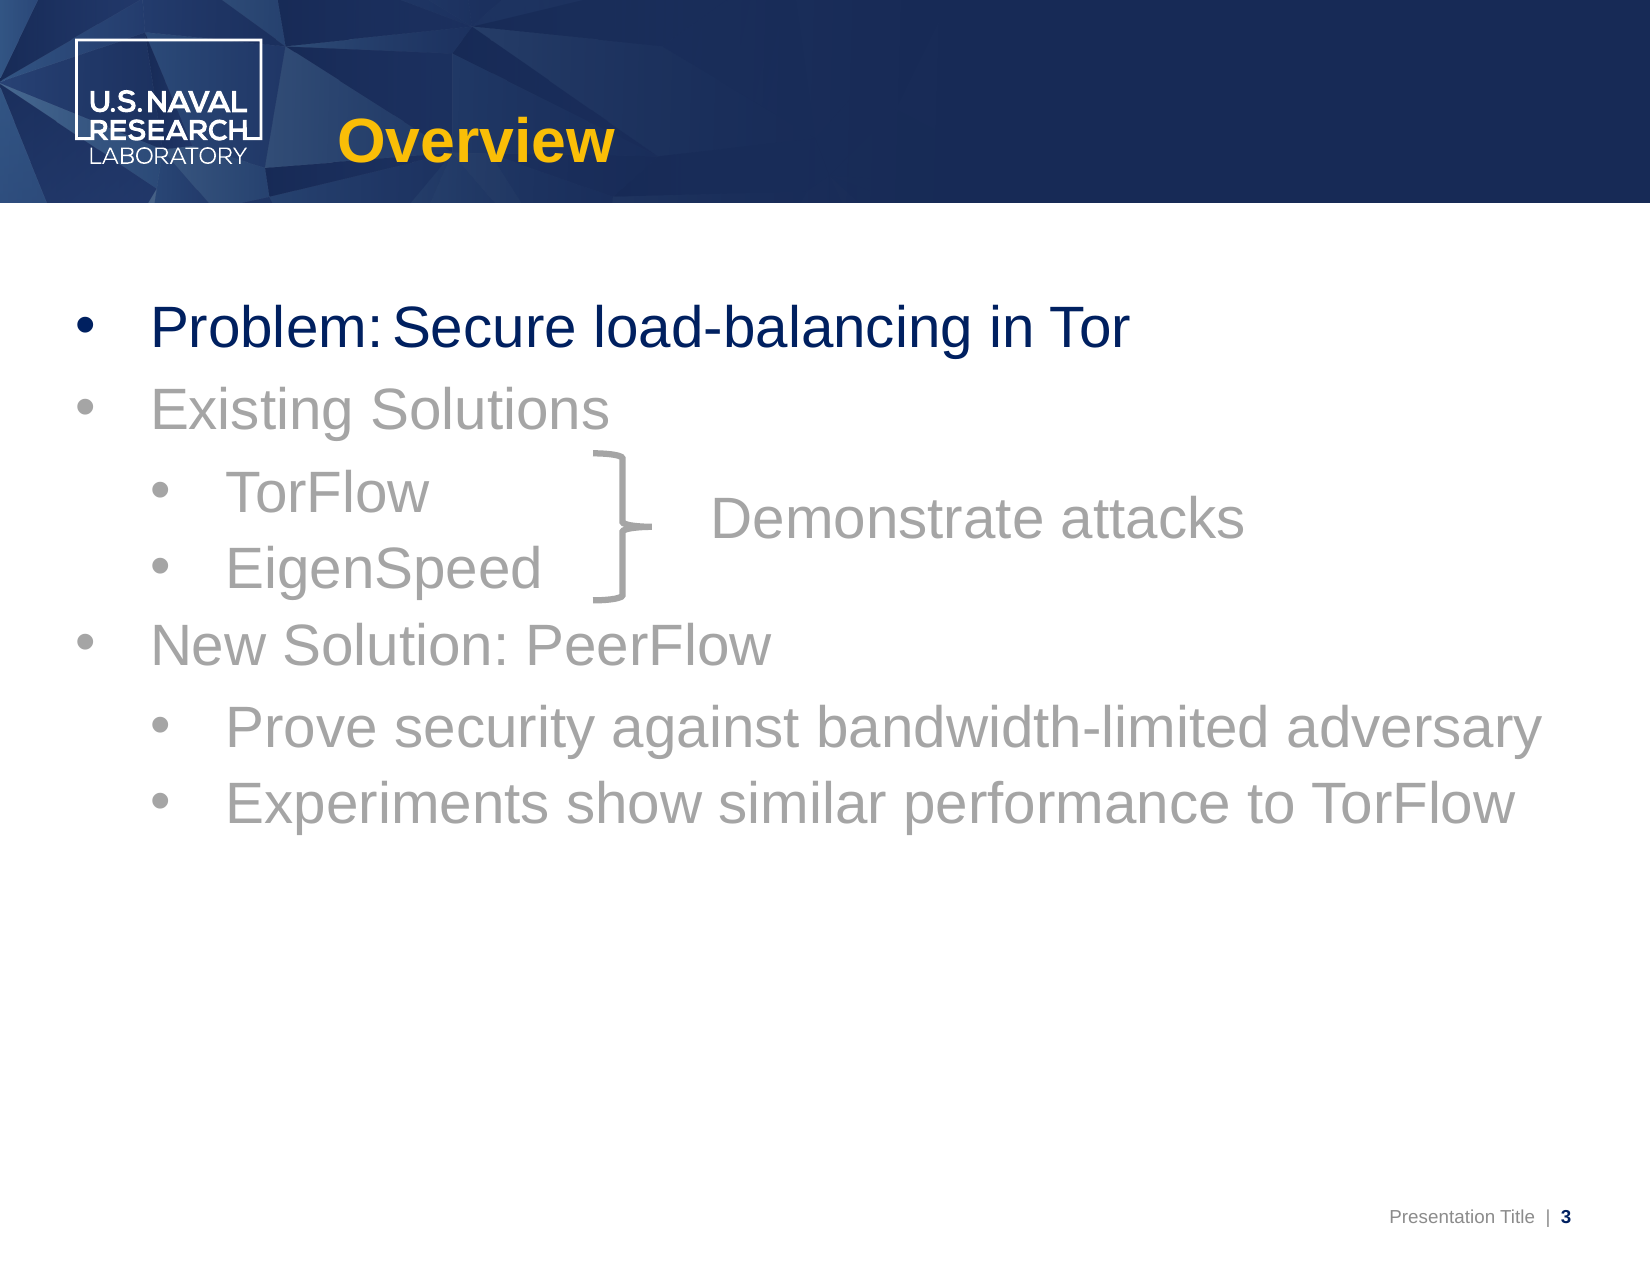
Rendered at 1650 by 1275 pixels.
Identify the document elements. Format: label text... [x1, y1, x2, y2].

picture [0, 0, 1650, 203]
slide_number 3 [1200, 1181, 1572, 1250]
title Overview [337, 104, 1538, 180]
text_box Demonstrate attacks [696, 472, 1348, 558]
text_box [593, 452, 652, 602]
list Problem: Secure load-balancing in Tor Existing Solutions TorFlow EigenSpeed New Solution: PeerFlow Prove security against bandwidth-limited adversary Experiments show similar performance to TorFlow [75, 289, 1572, 1152]
